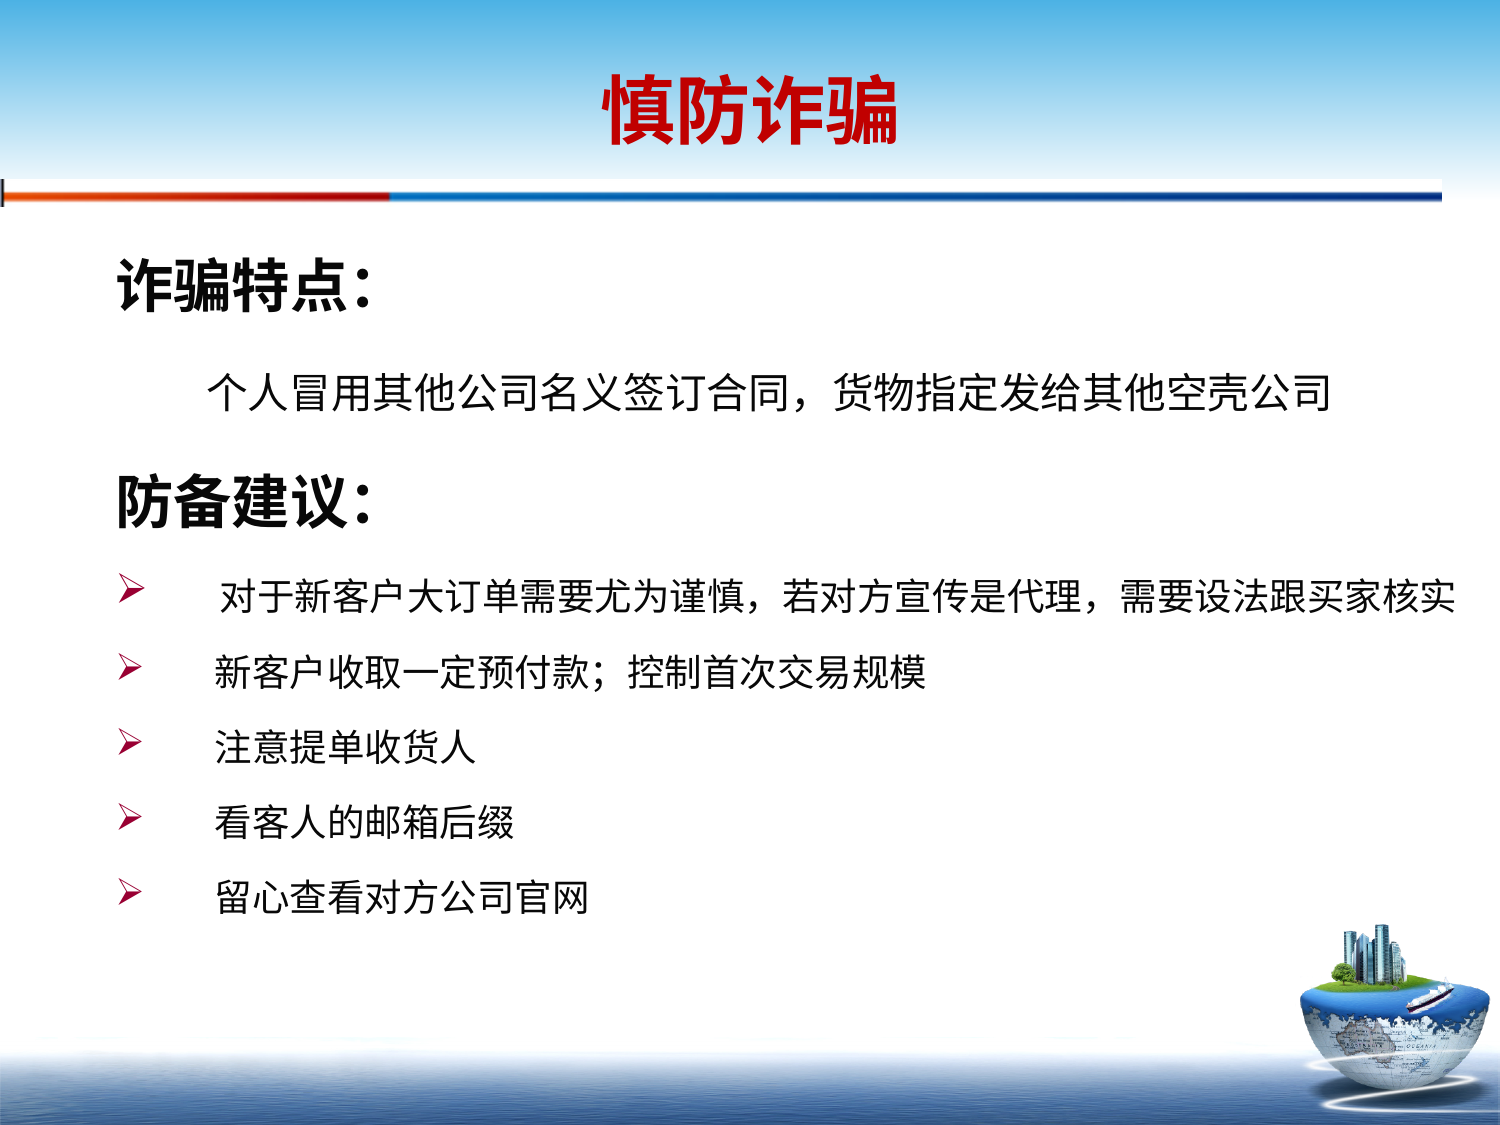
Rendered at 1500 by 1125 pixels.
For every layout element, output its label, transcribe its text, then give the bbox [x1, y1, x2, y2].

list 诈骗特点： 个人冒用其他公司名义签订合同，货物指定发给其他空壳公司 防备建议： 对于新客户大订单需要尤为谨慎，若对方宣传是代理，需要设法跟买家核实 新客户收取一定预付款；控制首次交易规模 注意提单收货人 看客人的邮箱后缀 留心查看对方公司官网 [100, 206, 1500, 1032]
title 慎防诈骗 [75, 37, 1425, 179]
picture [0, 1032, 1500, 1125]
picture [0, 179, 1442, 207]
